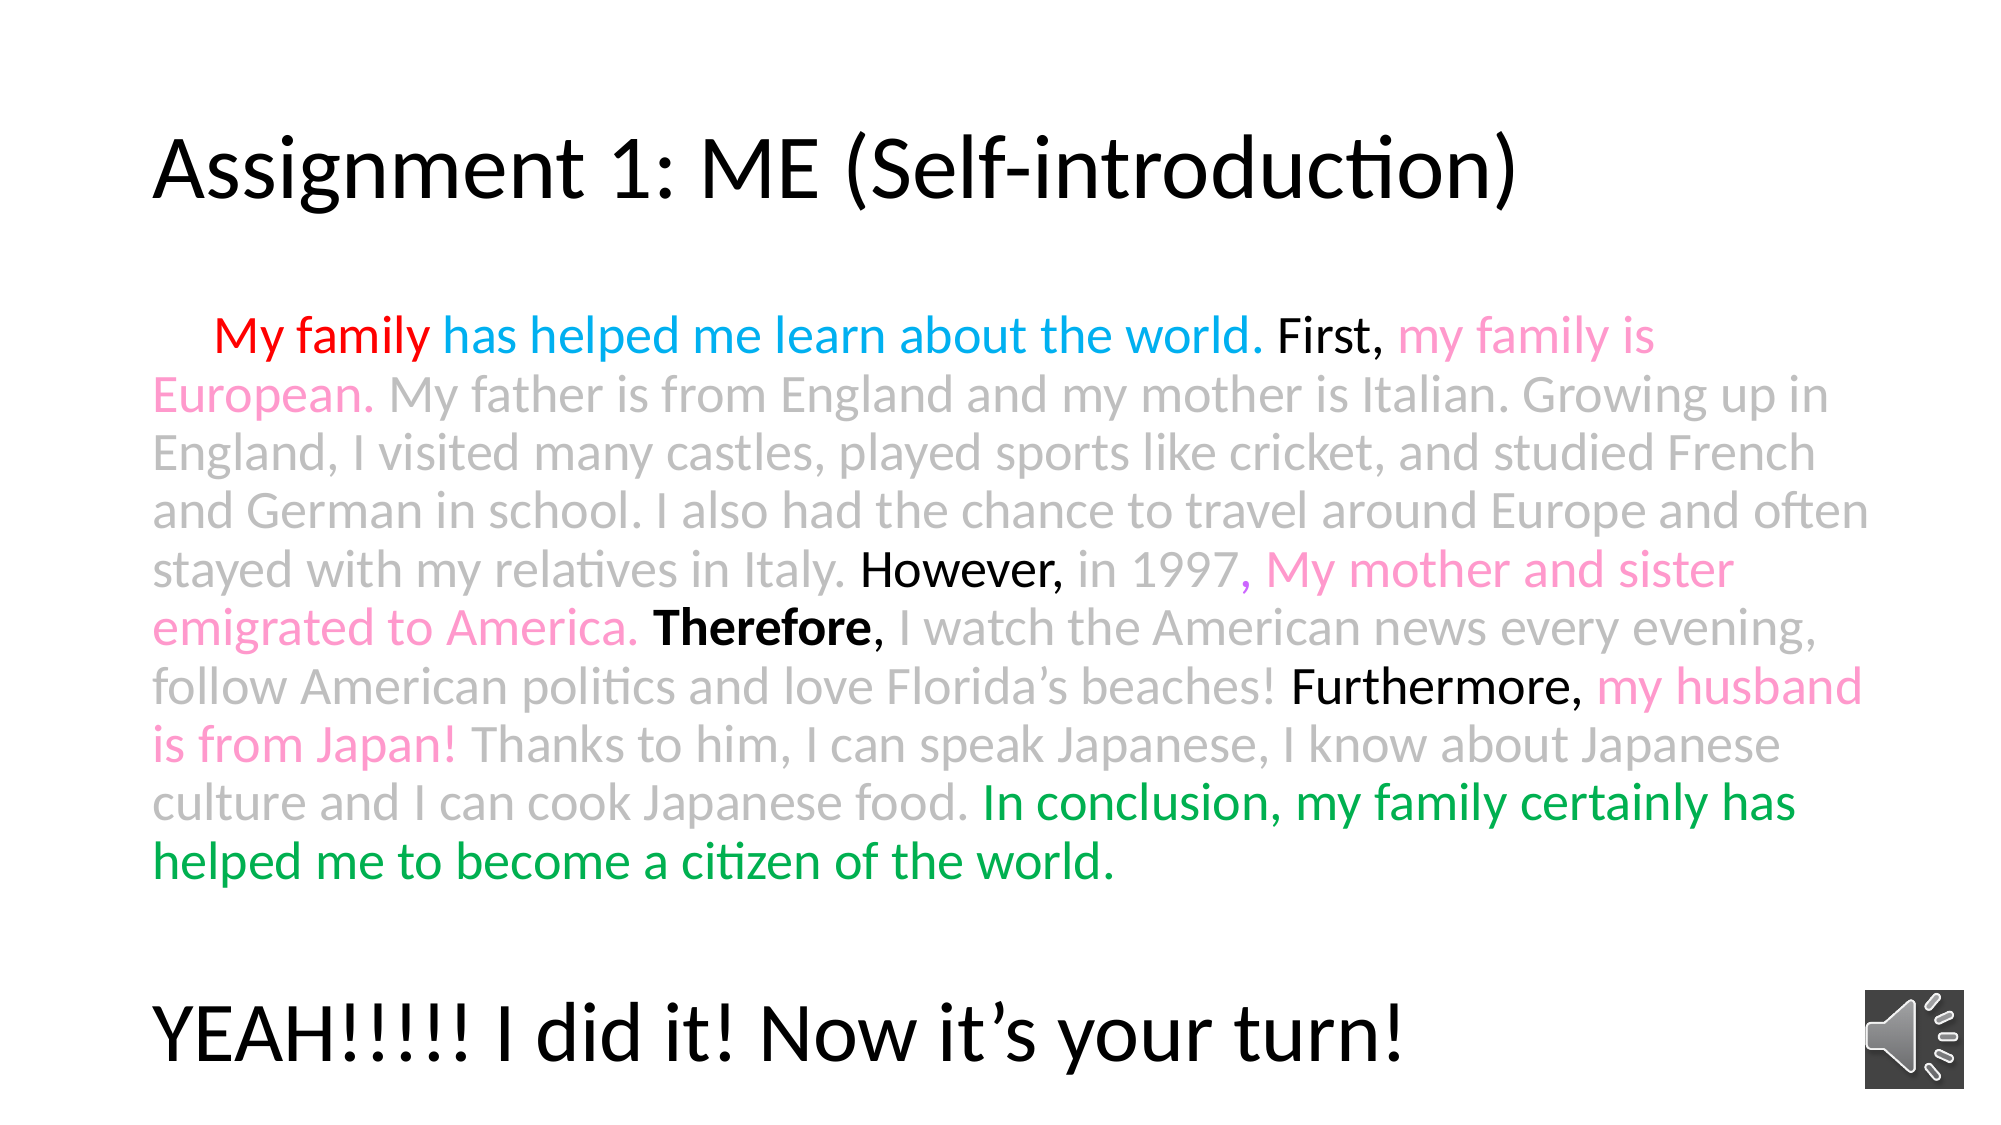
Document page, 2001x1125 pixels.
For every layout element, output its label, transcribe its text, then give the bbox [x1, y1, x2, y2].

picture [1864, 989, 1965, 1090]
title Assignment 1: ME (Self-introduction) [137, 59, 1863, 278]
list My family has helped me learn about the world. First, my family is European. My father is from England and my mother is Italian. Growing up in England, I visited many castles, played sports like cricket, and studied French and German in school. I also had the chance to travel around Europe and often stayed with my relatives in Italy. However, in 1997, My mother and sister emigrated to America. Therefore, I watch the American news every evening, follow American politics and love Florida’s beaches! Furthermore, my husband is from Japan! Thanks to him, I can speak Japanese, I know about Japanese culture and I can cook Japanese food. In conclusion, my family certainly has helped me to become a citizen of the world. YEAH!!!!! I did it! Now it’s your turn! [137, 299, 1907, 1102]
